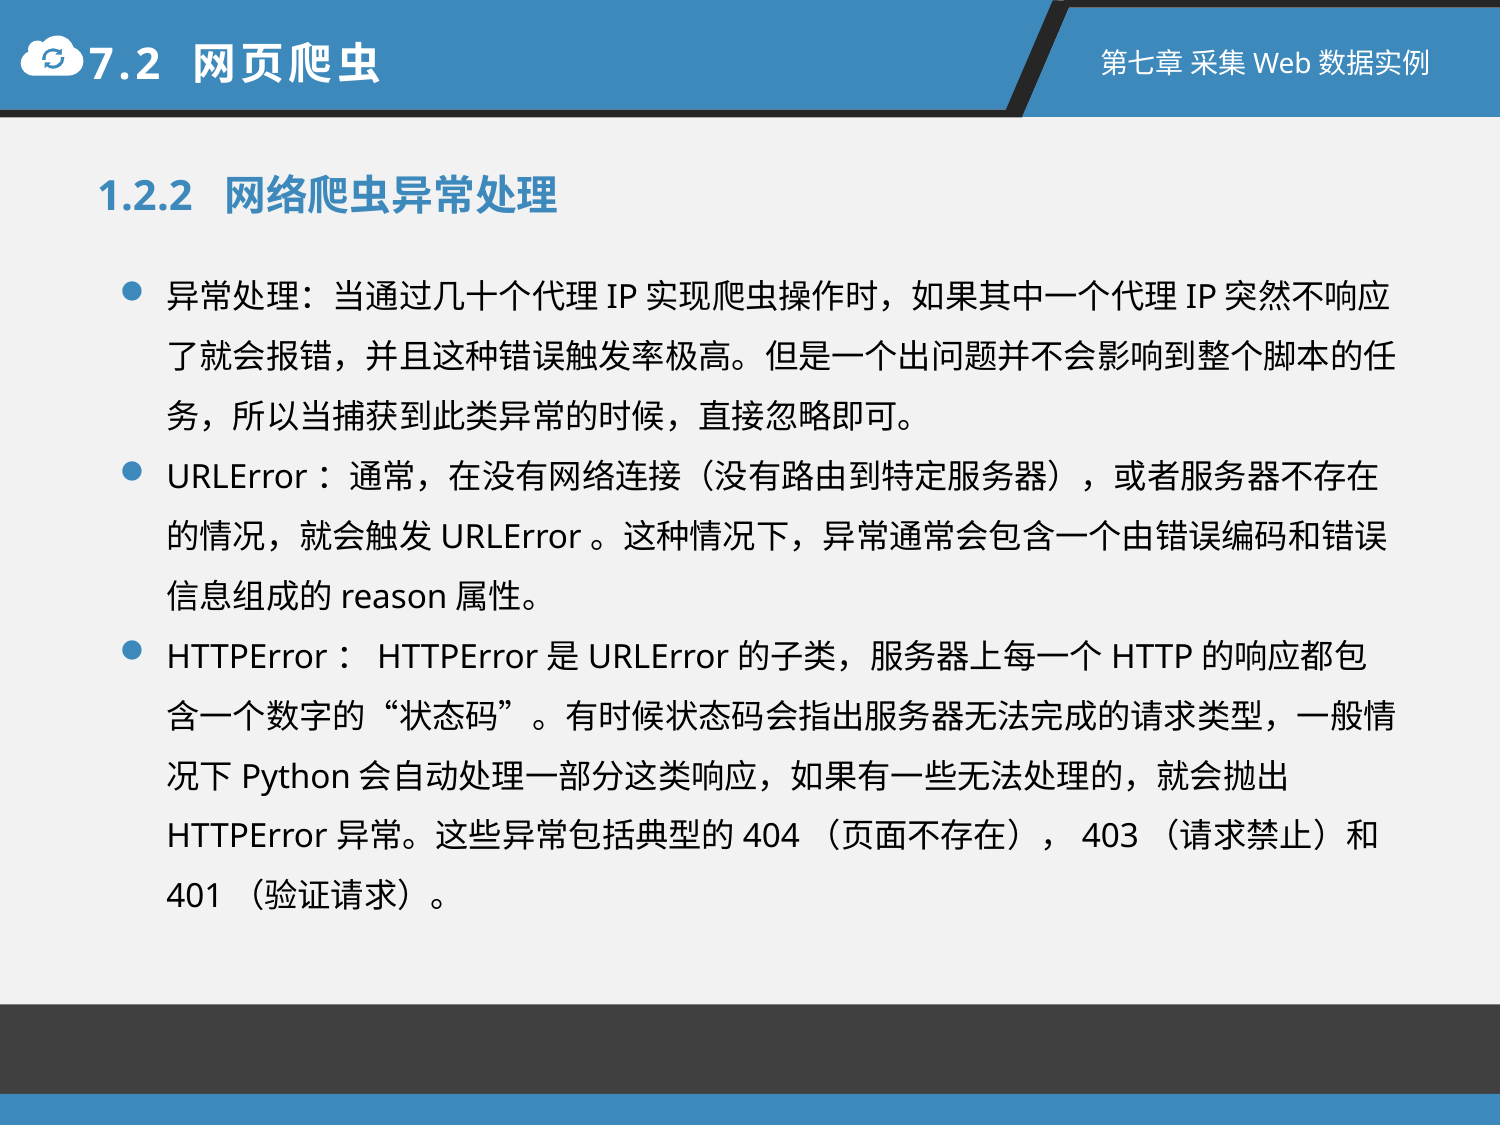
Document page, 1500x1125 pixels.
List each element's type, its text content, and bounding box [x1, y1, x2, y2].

text_box 1.2.2 网络爬虫异常处理 [82, 161, 574, 227]
text_box 异常处理：当通过几十个代理IP实现爬虫操作时，如果其中一个代理IP突然不响应了就会报错，并且这种错误触发率极高。但是一个出问题并不会影响到整个脚本的任务，所以当捕获到此类异常的时候，直接忽略即可。 URLError：通常，在没有网络连接（没有路由到特定服务器），或者服务器不存在的情况，就会触发URLError。这种情况下，异常通常会包含一个由错误编码和错误信息组成的reason属性。 HTTPError：HTTPError是URLError的子类，服务器上每一个HTTP的响应都包含一个数字的“状态码”。有时候状态码会指出服务器无法完成的请求类型，一般情况下Python会自动处理一部分这类响应，如果有一些无法处理的，就会抛出HTTPError异常。这些异常包括典型的404（页面不存在），403（请求禁止）和401（验证请求）。 [104, 208, 1413, 922]
text_box [0, 1003, 1500, 1093]
text_box [0, 1093, 1500, 1125]
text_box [0, 0, 1500, 118]
